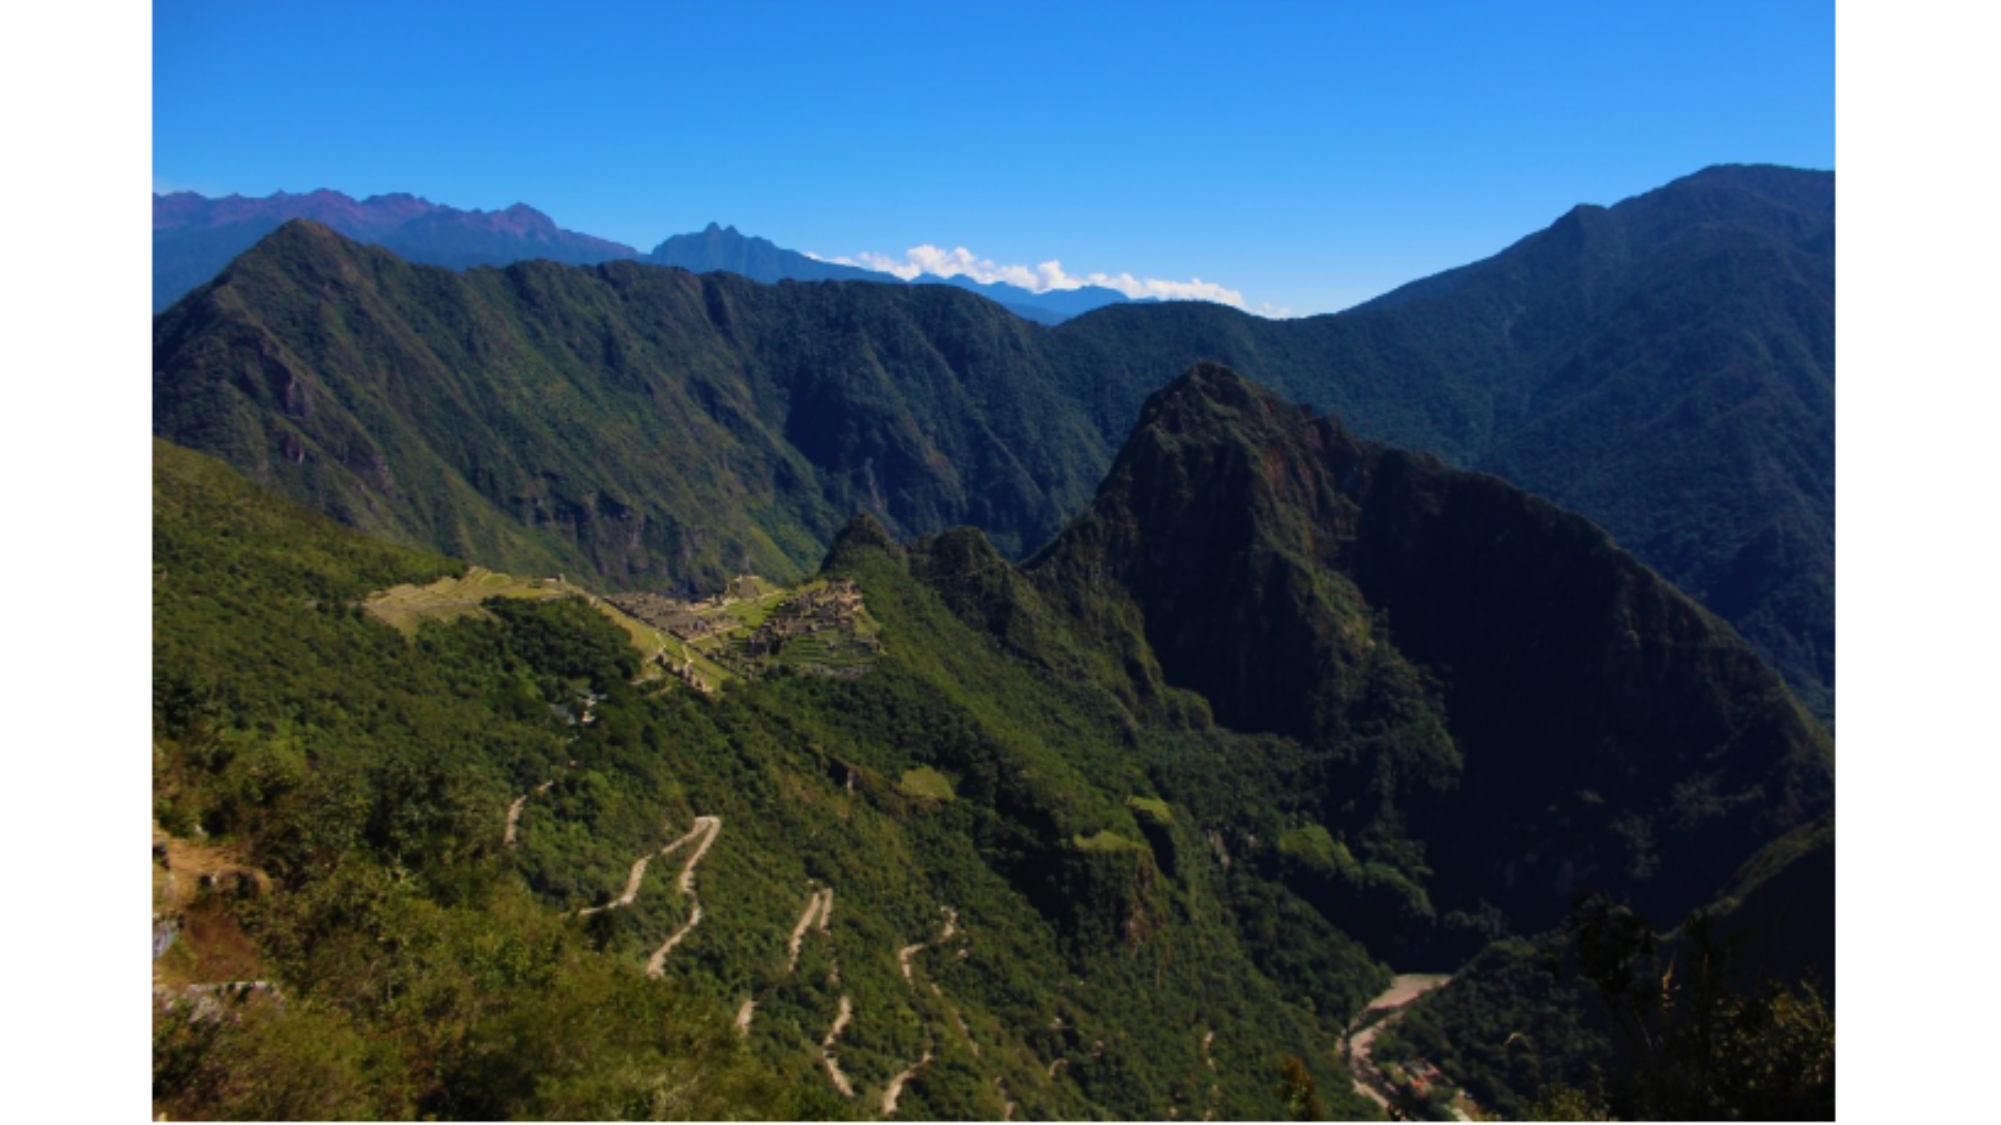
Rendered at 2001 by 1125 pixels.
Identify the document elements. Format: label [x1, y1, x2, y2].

picture [148, 0, 1841, 1125]
